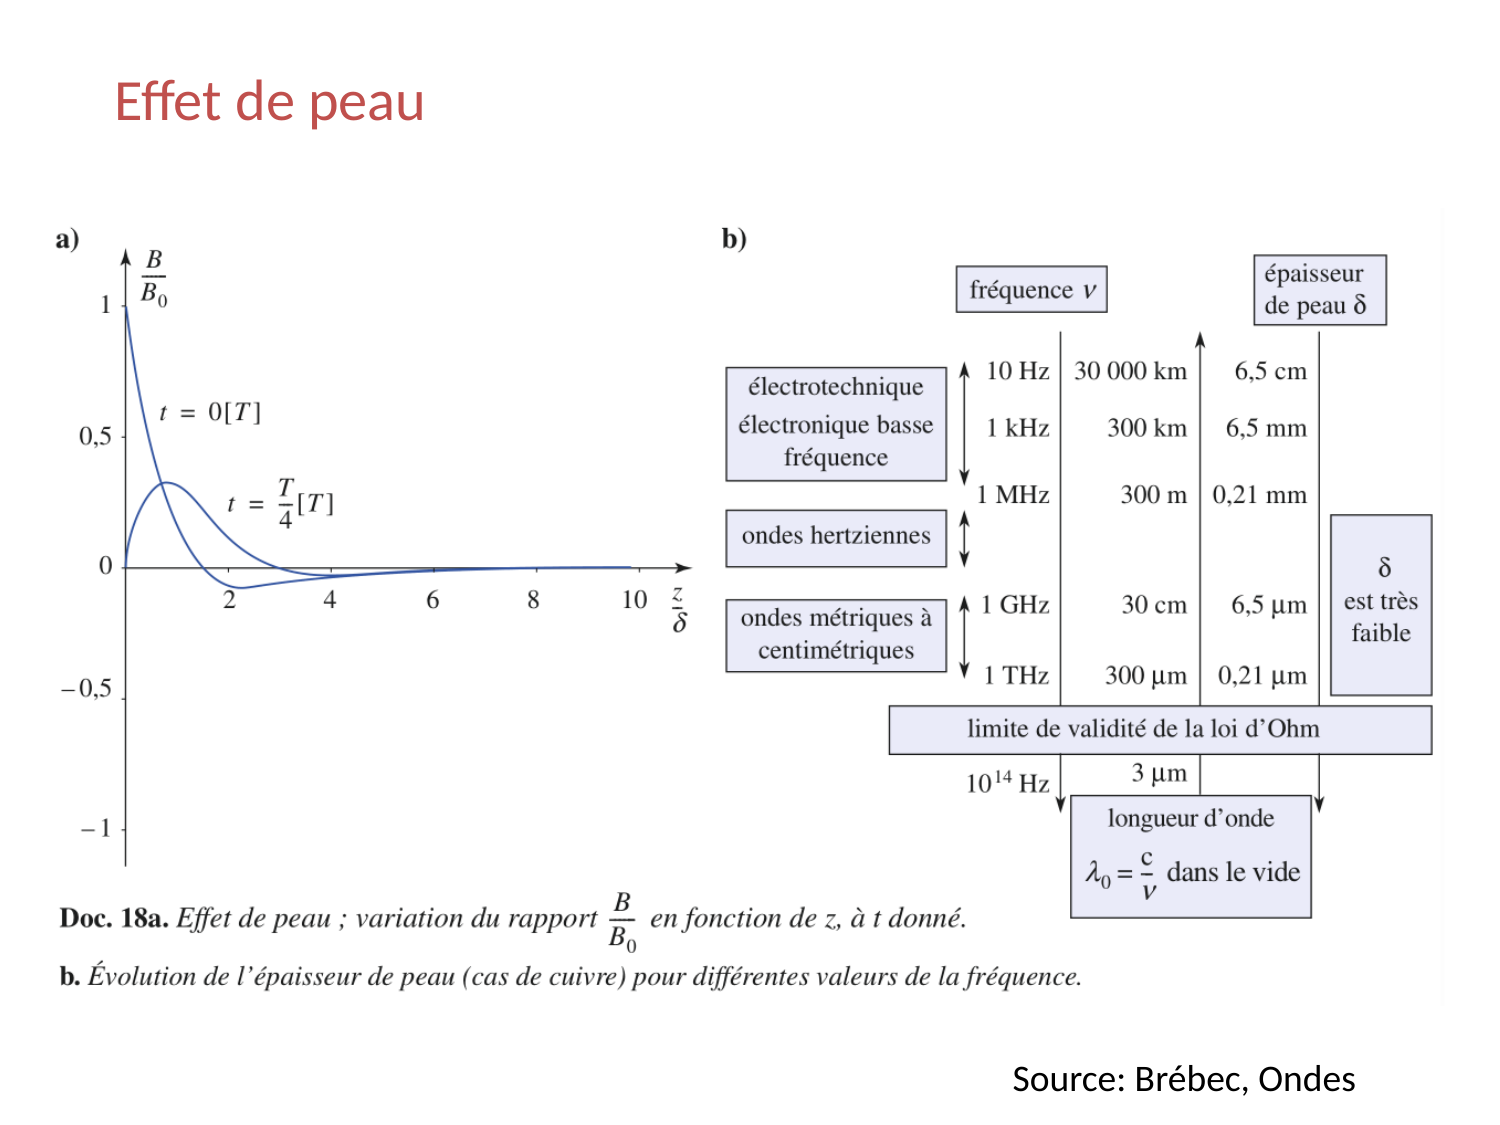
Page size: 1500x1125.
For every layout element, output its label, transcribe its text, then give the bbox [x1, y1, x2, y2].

text_box Source: Brébec, Ondes [998, 1046, 1500, 1107]
picture [29, 207, 1467, 1006]
text_box Effet de peau [100, 54, 857, 140]
